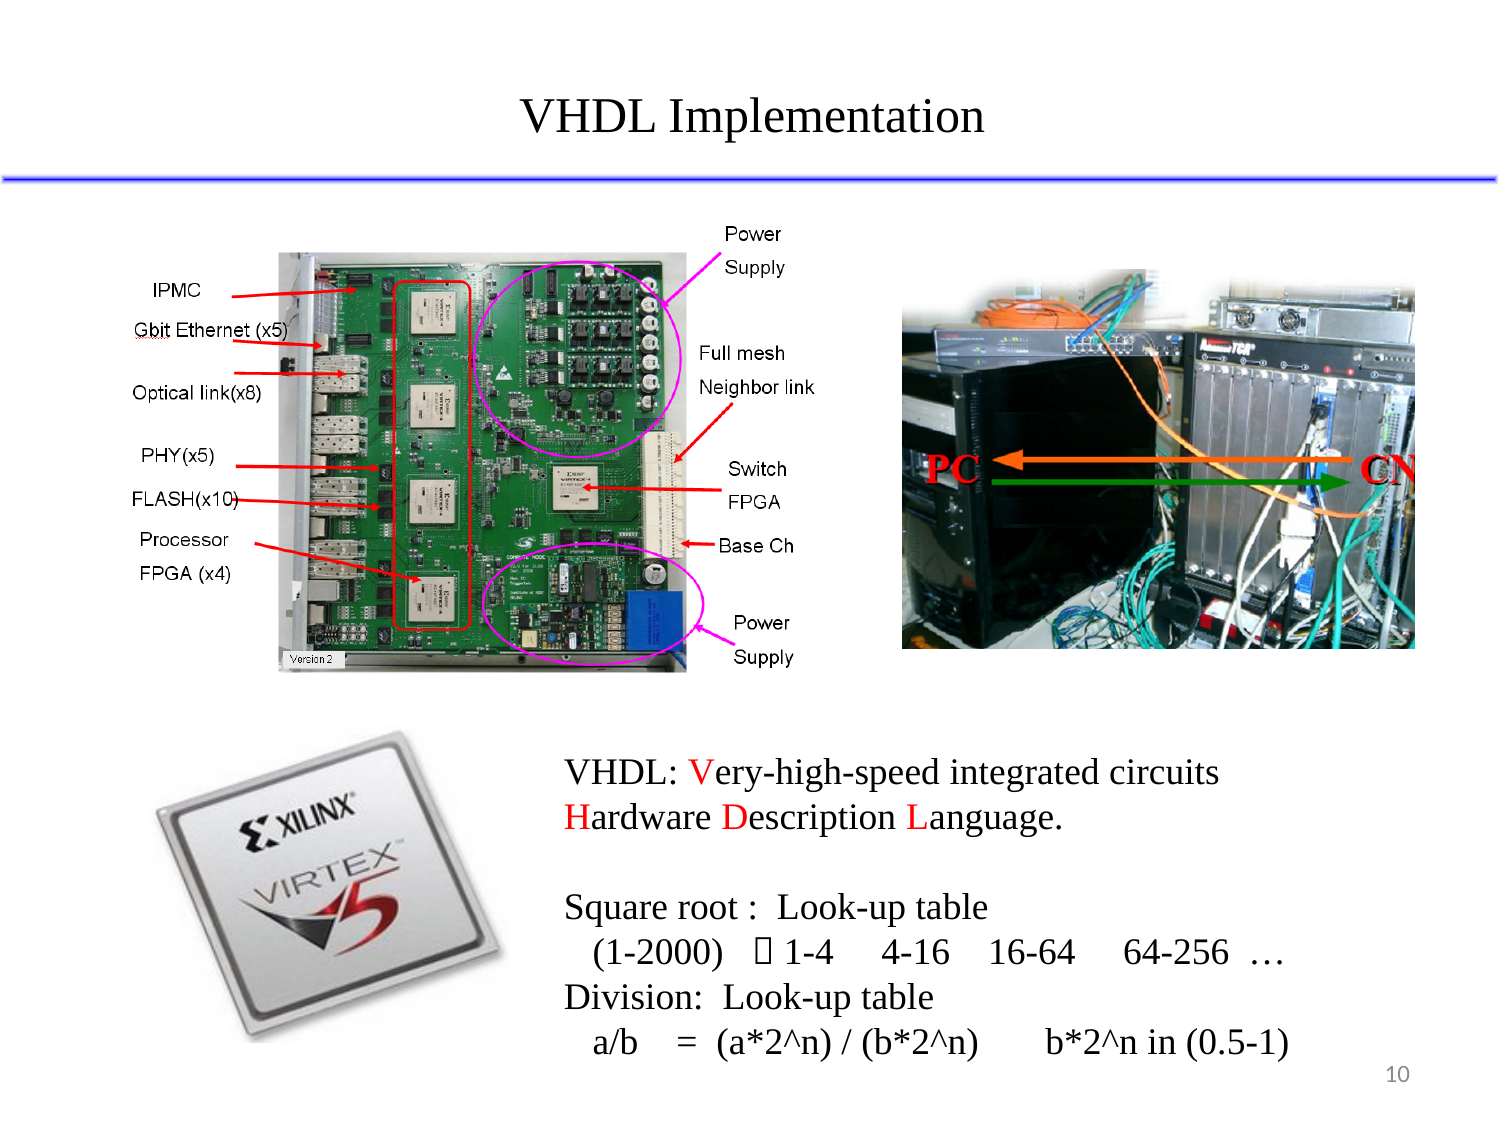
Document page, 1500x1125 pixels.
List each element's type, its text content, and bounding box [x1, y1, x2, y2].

text_box VHDL: Very-high-speed integrated circuits Hardware Description Language. Square root : Look-up table (1-2000)  1-4 4-16 16-64 64-256 … Division: Look-up table a/b = (a*2^n) / (b*2^n) b*2^n in (0.5-1) [549, 739, 1365, 1070]
picture [902, 269, 1415, 649]
slide_number 10 [1074, 1042, 1425, 1103]
picture [128, 222, 815, 680]
picture [147, 726, 510, 1044]
text_box [0, 172, 1500, 185]
text_box VHDL Implementation [504, 74, 1001, 150]
